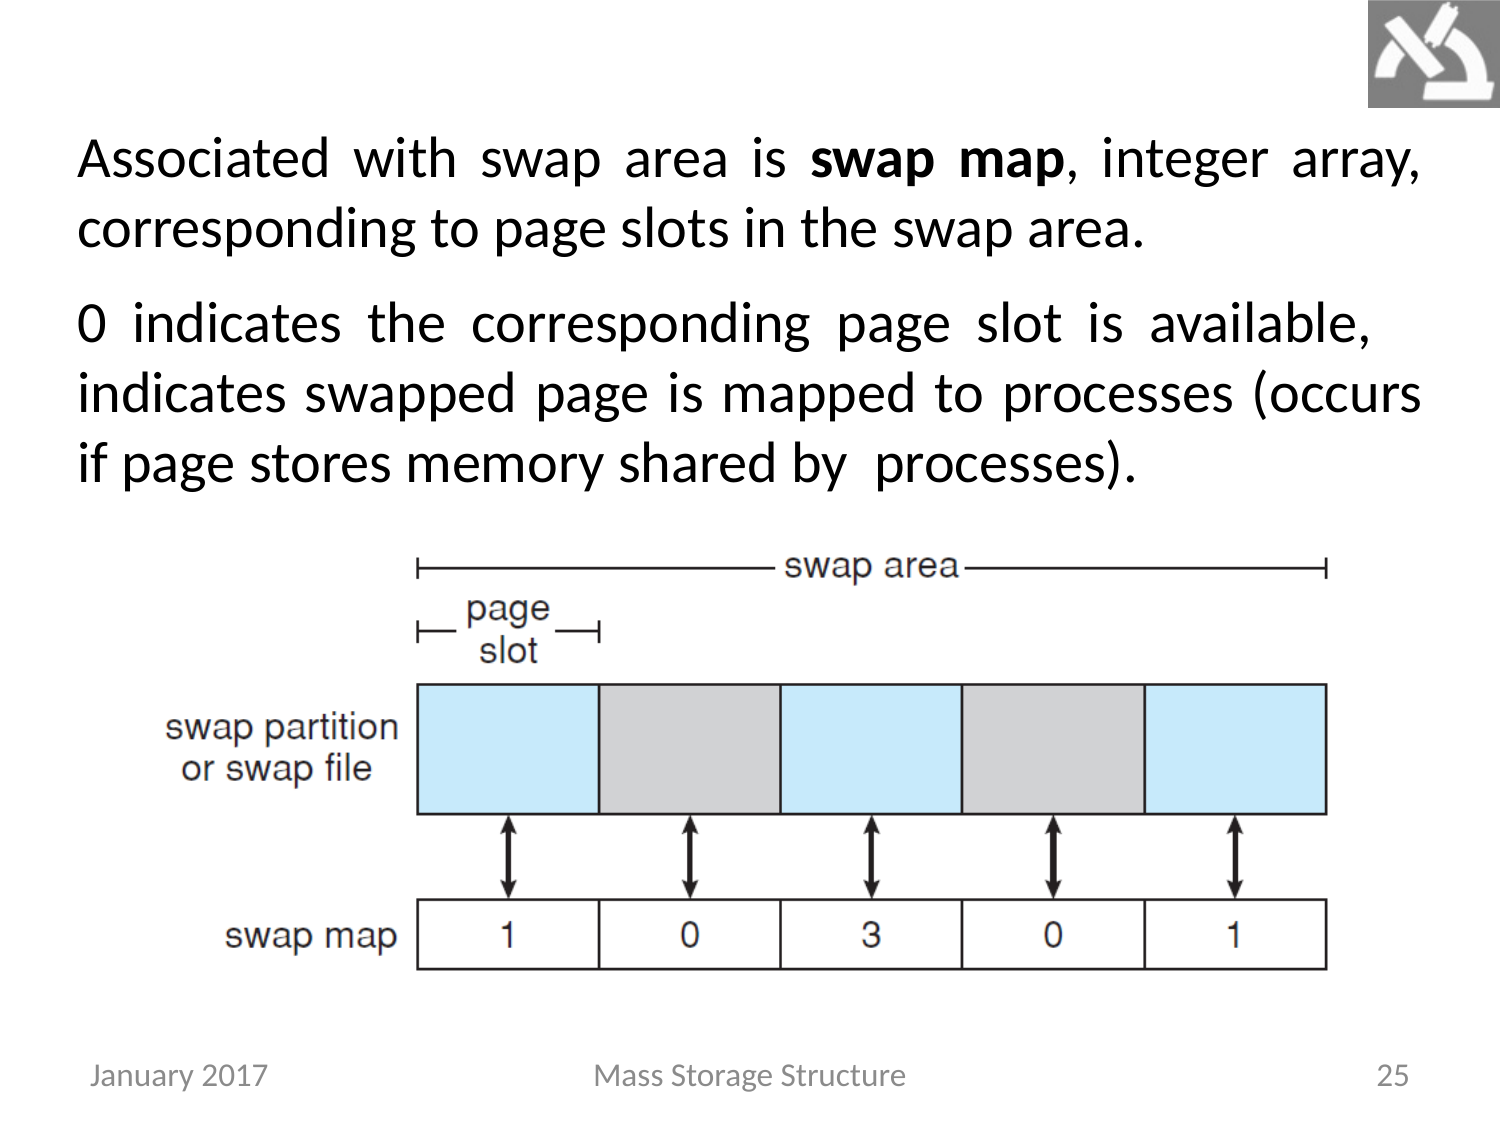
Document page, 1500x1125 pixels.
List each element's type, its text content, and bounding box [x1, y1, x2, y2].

picture [159, 539, 1341, 984]
picture [1368, 0, 1500, 108]
slide_number 25 [1074, 1042, 1425, 1103]
footer Mass Storage Structure [512, 1042, 988, 1103]
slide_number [75, 1042, 425, 1103]
